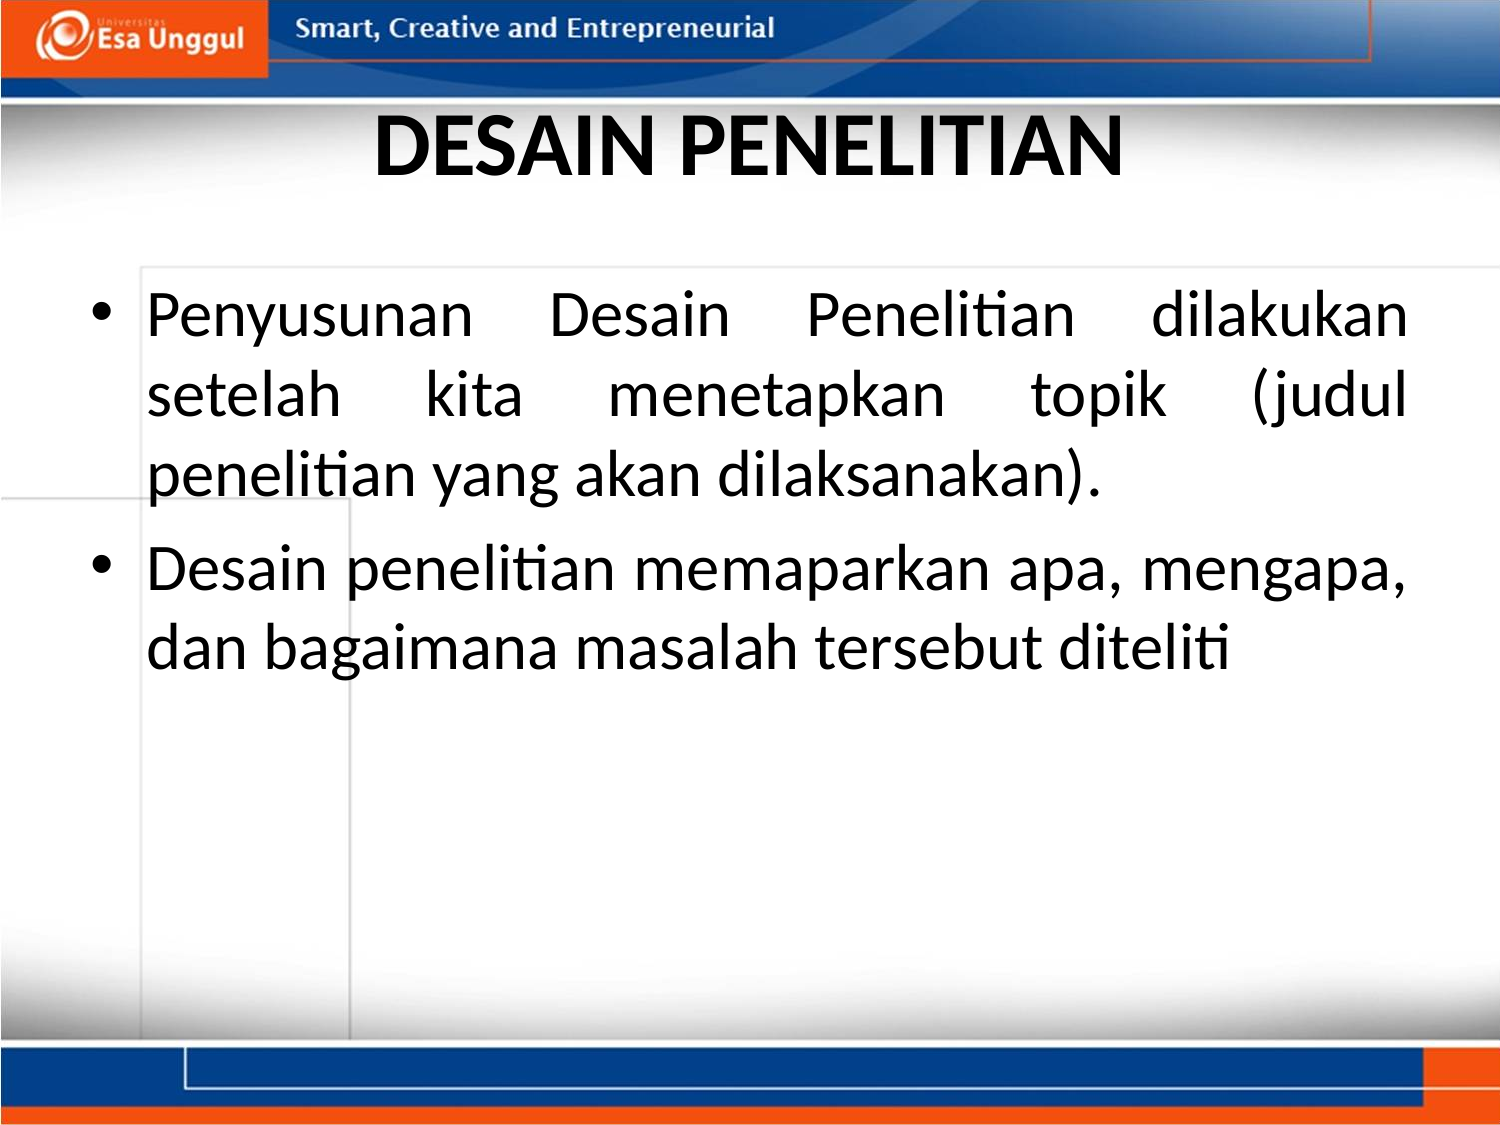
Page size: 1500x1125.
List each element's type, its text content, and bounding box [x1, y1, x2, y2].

picture [0, 0, 1500, 1125]
title DESAIN PENELITIAN [75, 45, 1425, 233]
list Penyusunan Desain Penelitian dilakukan setelah kita menetapkan topik (judul penelitian yang akan dilaksanakan). Desain penelitian memaparkan apa, mengapa, dan bagaimana masalah tersebut diteliti [75, 262, 1425, 1005]
